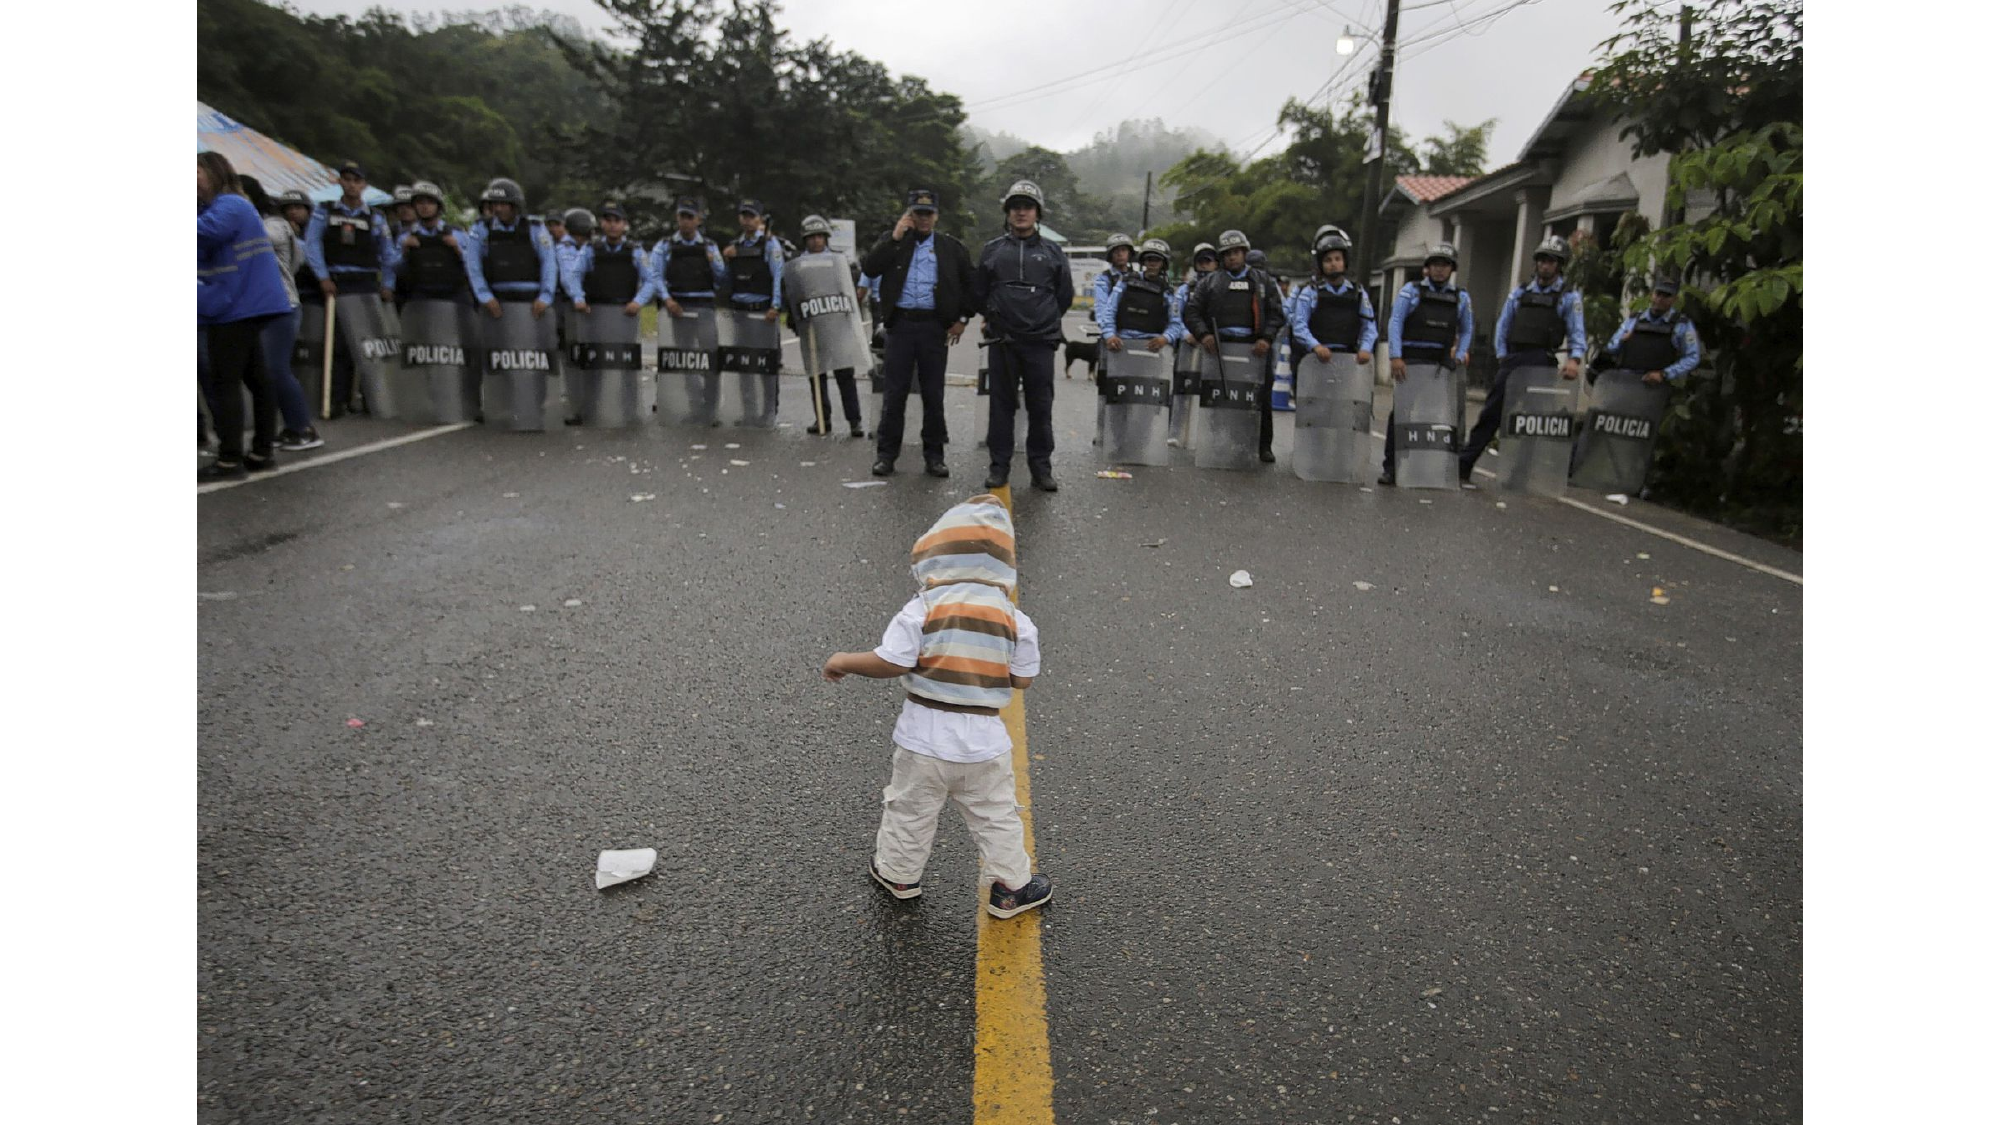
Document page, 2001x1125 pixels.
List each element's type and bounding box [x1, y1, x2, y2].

picture [196, 0, 1803, 1125]
